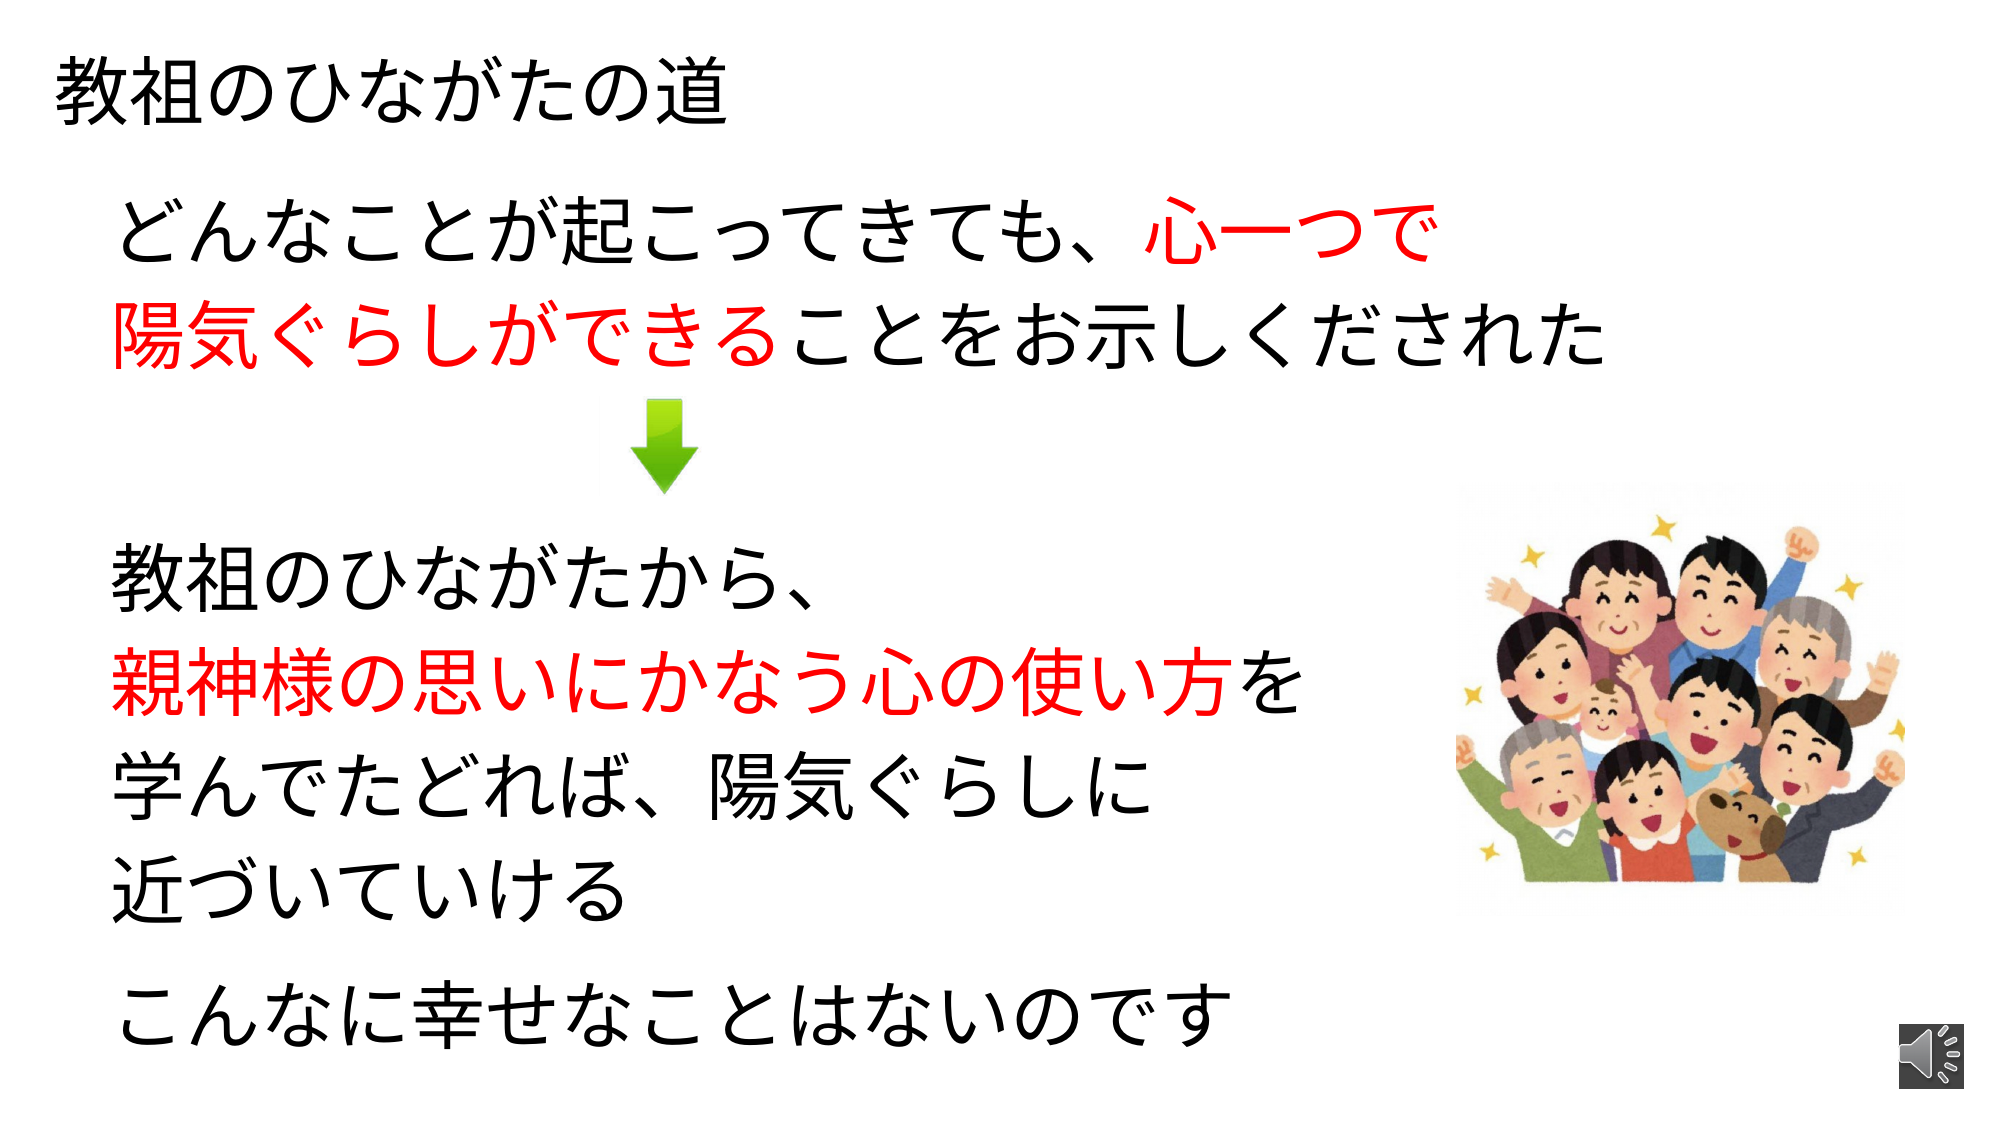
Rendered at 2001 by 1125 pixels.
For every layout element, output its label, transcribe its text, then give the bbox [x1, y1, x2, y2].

picture [1897, 1022, 1965, 1090]
text_box どんなことが起こってきても、心一つで 陽気ぐらしができることをお示しくだされた [95, 162, 1983, 431]
picture [599, 396, 730, 496]
picture [1456, 482, 1905, 916]
text_box こんなに幸せなことはないのです [95, 961, 1983, 1067]
text_box 教祖のひながたの道 [39, 36, 2000, 142]
text_box 教祖のひながたから、 親神様の思いにかなう心の使い方を 学んでたどれば、陽気ぐらしに 近づいていける [95, 509, 1900, 941]
